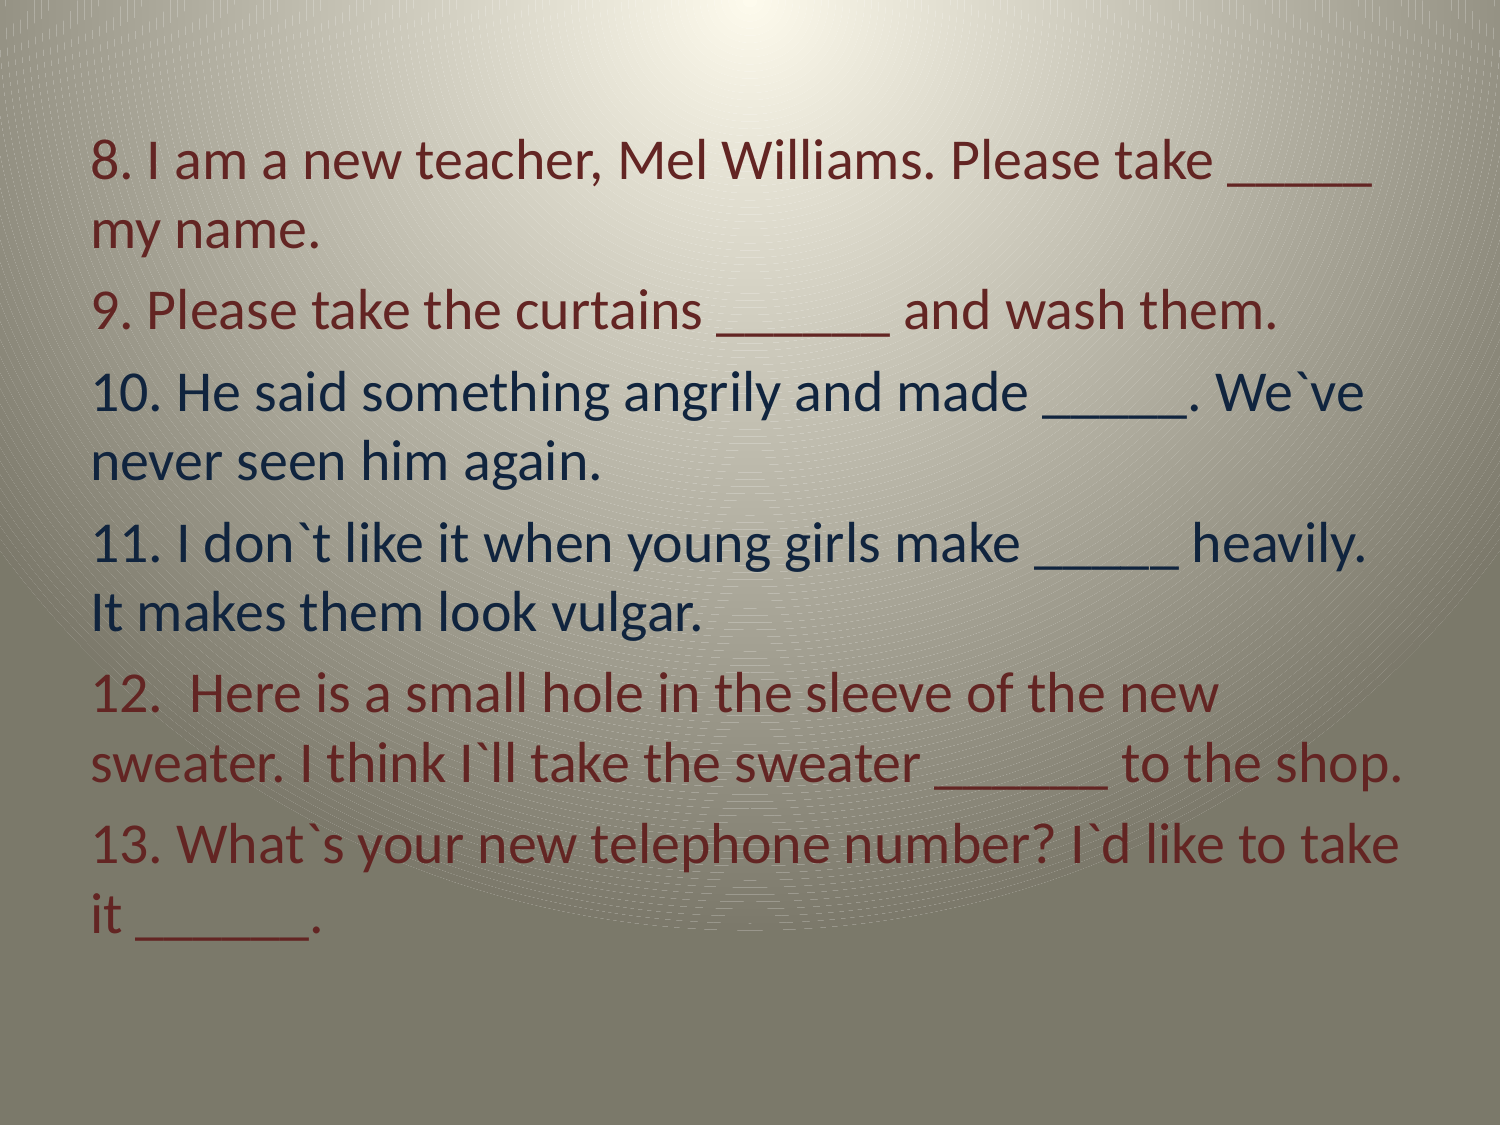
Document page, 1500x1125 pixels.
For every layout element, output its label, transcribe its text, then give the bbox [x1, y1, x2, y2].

list 8. I am a new teacher, Mel Williams. Please take _____ my name. 9. Please take the curtains ______ and wash them. 10. He said something angrily and made _____. We`ve never seen him again. 11. I don`t like it when young girls make _____ heavily. It makes them look vulgar. 12. Here is a small hole in the sleeve of the new sweater. I think I`ll take the sweater ______ to the shop. 13. What`s your new telephone number? I`d like to take it ______. [75, 113, 1425, 1005]
